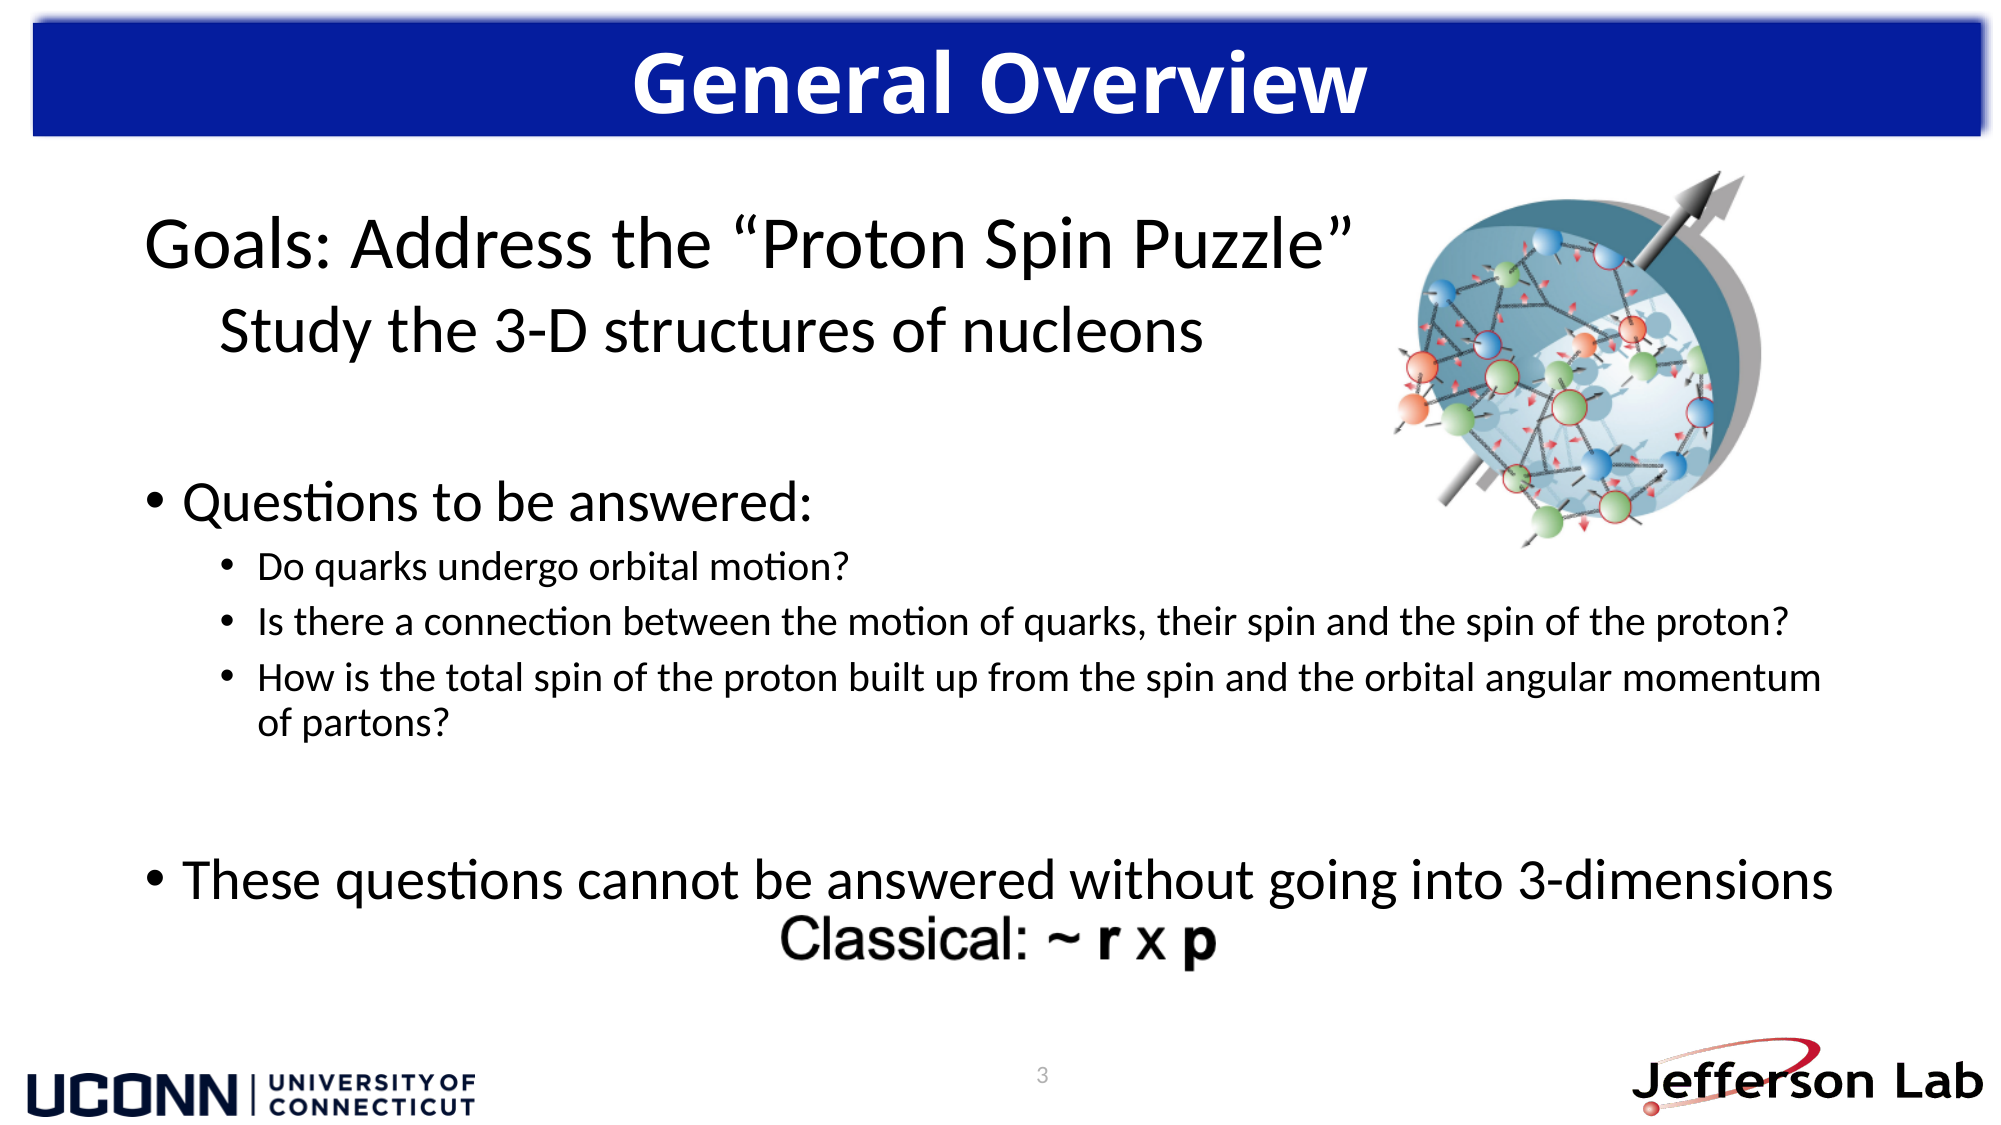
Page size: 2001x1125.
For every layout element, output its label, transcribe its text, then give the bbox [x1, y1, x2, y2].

picture [28, 0, 1994, 563]
slide_number 3 [812, 1051, 1273, 1097]
list Goals: Address the “Proton Spin Puzzle” Study the 3-D structures of nucleons Questions to be answered: Do quarks undergo orbital motion? Is there a connection between the motion of quarks, their spin and the spin of the proton? How is the total spin of the proton built up from the spin and the orbital angular momentum of partons? These questions cannot be answered without going into 3-dimensions [144, 203, 1856, 966]
picture [27, 1073, 475, 1117]
picture [1609, 1025, 2000, 1125]
picture [769, 899, 1230, 979]
text_box General Overview [144, 28, 1856, 131]
